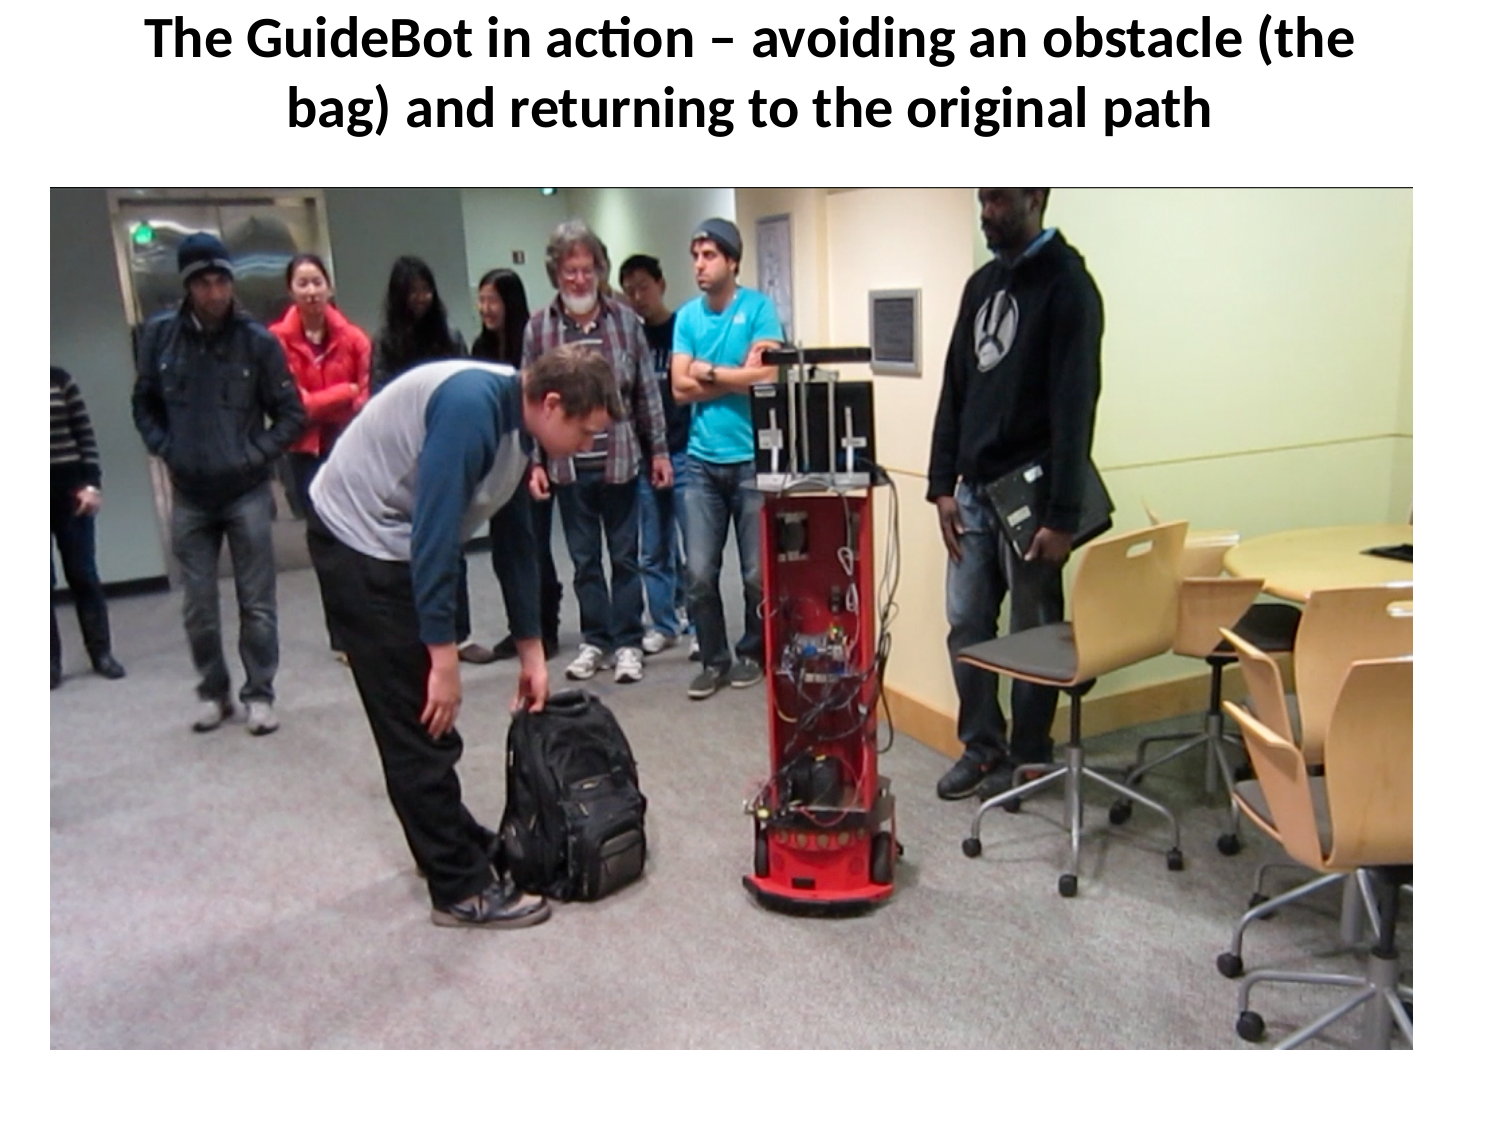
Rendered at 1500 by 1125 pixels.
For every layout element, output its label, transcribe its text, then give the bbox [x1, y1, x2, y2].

title The GuideBot in action – avoiding an obstacle (the bag) and returning to the original path [75, 0, 1425, 138]
picture [49, 187, 1413, 1051]
